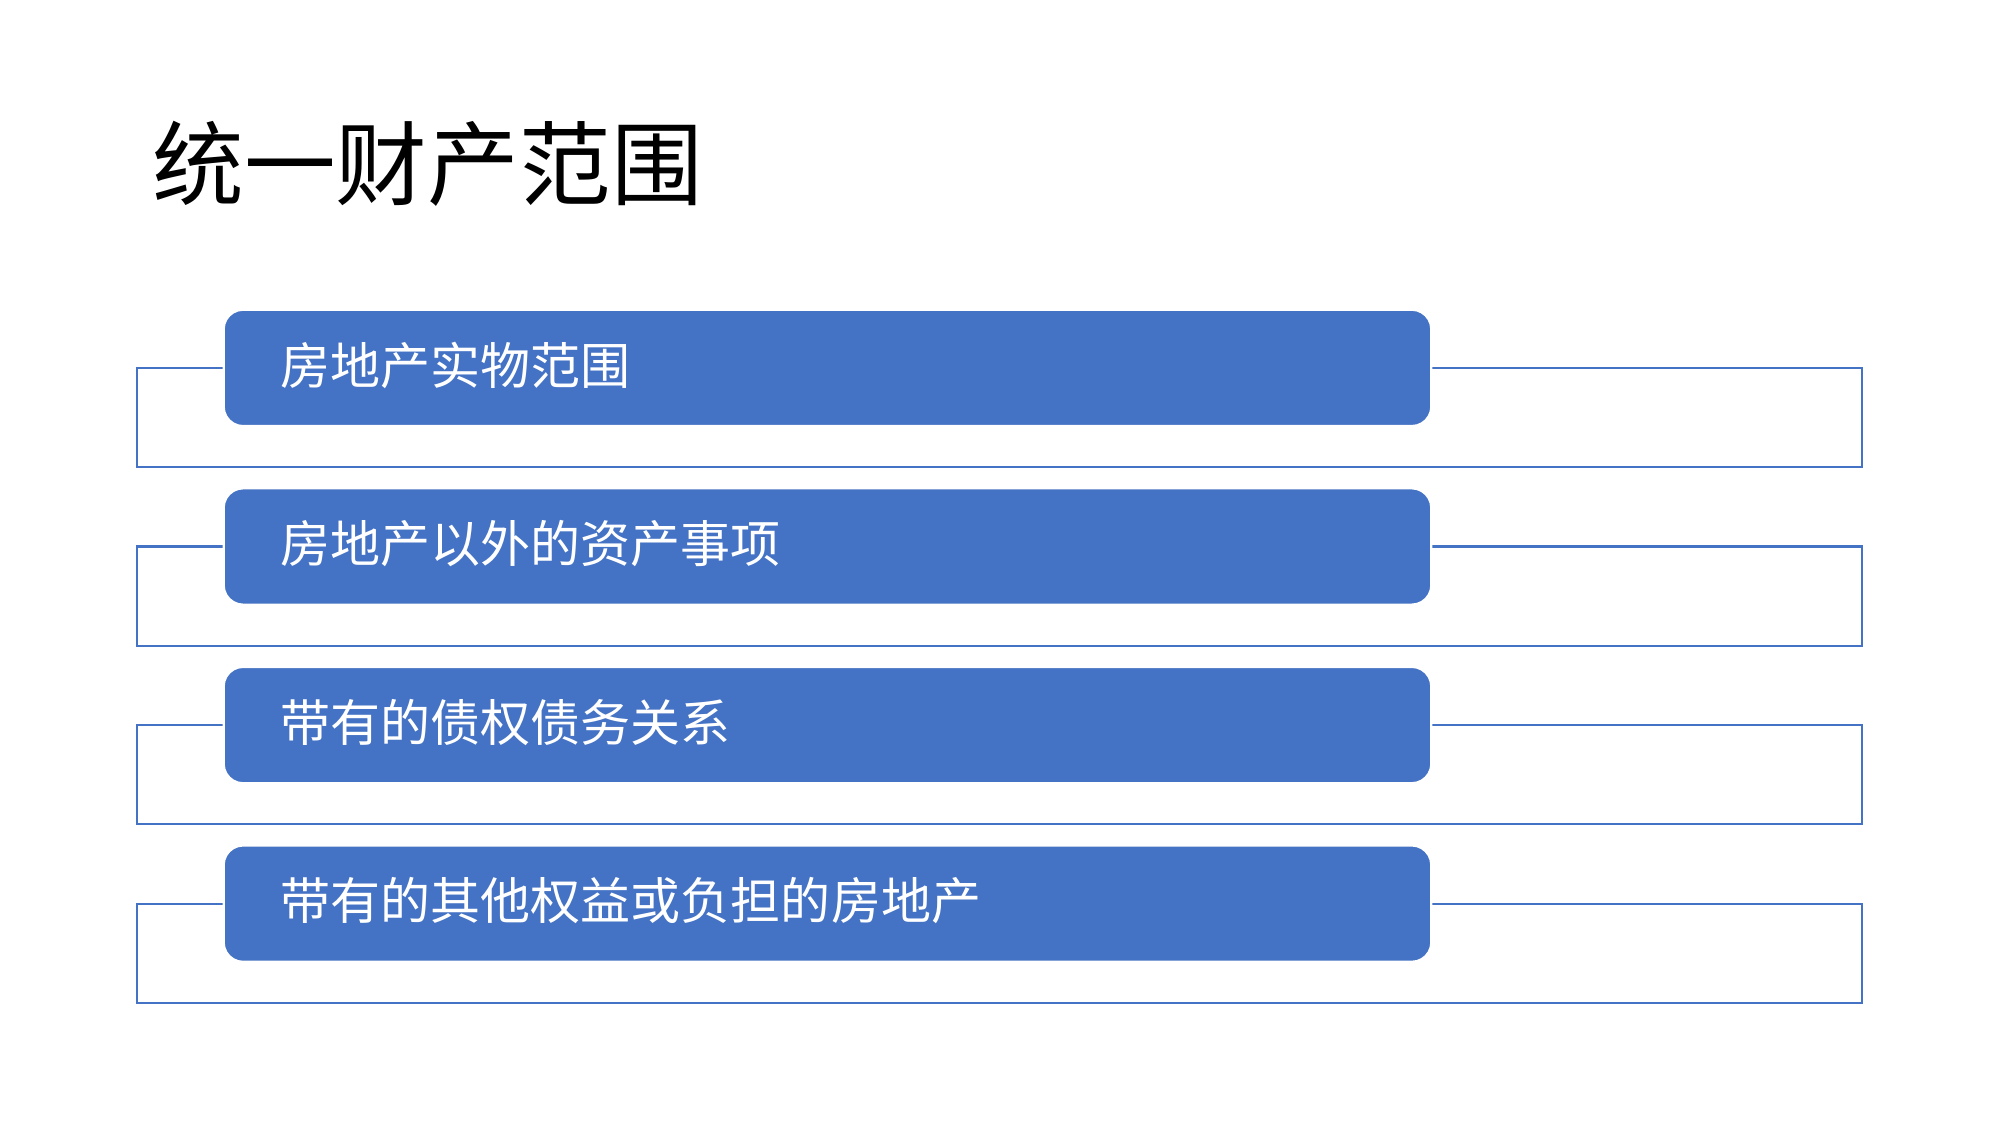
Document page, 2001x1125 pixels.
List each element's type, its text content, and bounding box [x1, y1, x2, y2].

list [137, 299, 1863, 1014]
title 统一财产范围 [137, 59, 1863, 278]
